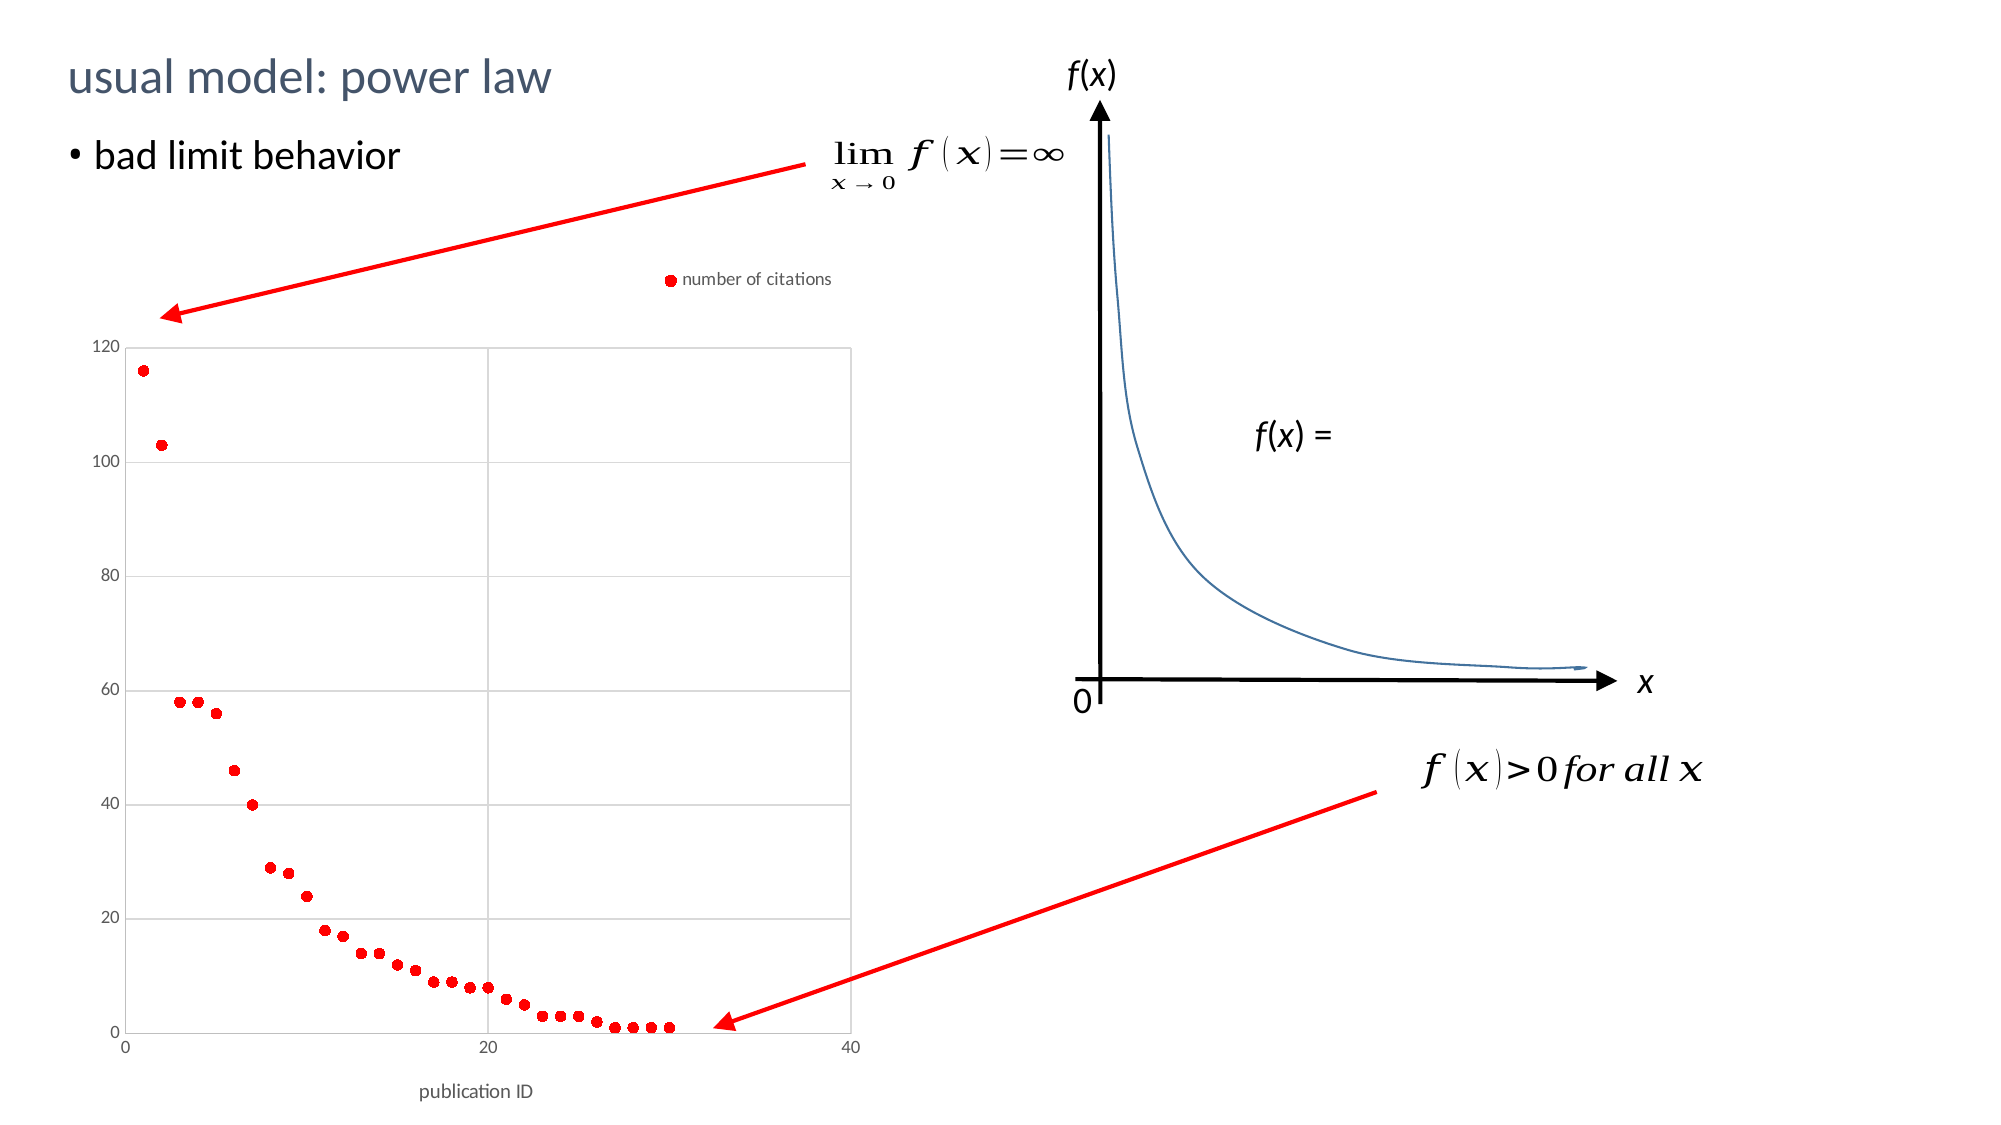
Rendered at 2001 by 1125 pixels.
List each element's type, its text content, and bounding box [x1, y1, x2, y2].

text_box usual model: power law [52, 36, 599, 112]
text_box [75, 134, 1705, 1125]
text_box • bad limit behavior [52, 120, 599, 185]
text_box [1052, 41, 1678, 134]
